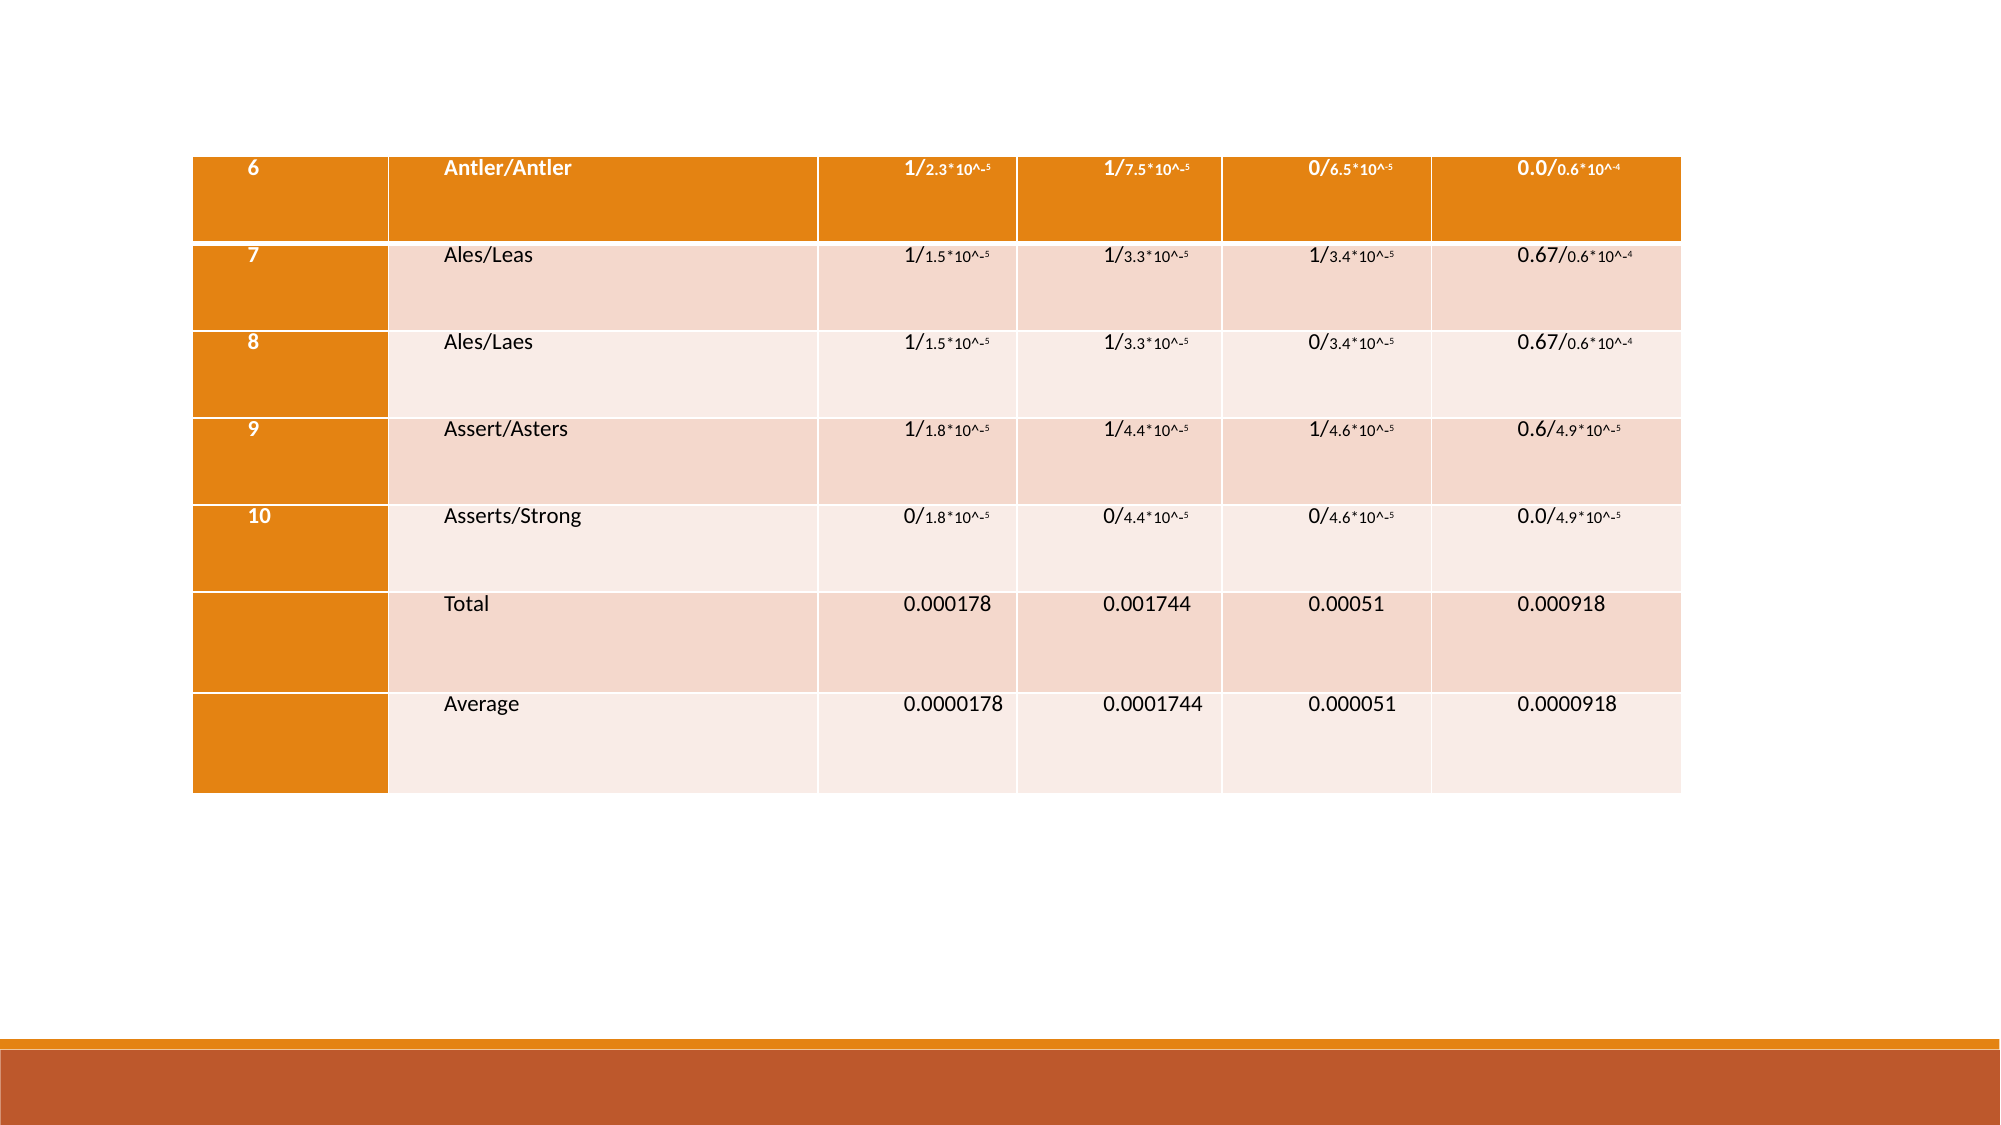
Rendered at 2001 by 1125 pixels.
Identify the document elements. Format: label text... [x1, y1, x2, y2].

table_cell 0/4.6*10^-5 [1223, 506, 1431, 591]
table_cell Asserts/Strong [389, 506, 817, 591]
table_cell 0/1.8*10^-5 [819, 506, 1016, 591]
table_cell Ales/Laes [389, 332, 817, 417]
table_cell 0.0/4.9*10^-5 [1432, 506, 1681, 591]
table_cell 0.0001744 [1018, 694, 1221, 793]
table_cell [193, 694, 388, 793]
table_cell 7 [193, 246, 388, 330]
table_cell 0.000918 [1432, 593, 1681, 692]
table_cell 0.001744 [1018, 593, 1221, 692]
table_cell 1/1.5*10^-5 [819, 332, 1016, 417]
table_header 1/7.5*10^-5 [1018, 157, 1221, 241]
table_cell 1/3.3*10^-5 [1018, 246, 1221, 330]
table_cell 1/4.4*10^-5 [1018, 419, 1221, 504]
table_cell [193, 593, 388, 692]
table_header Antler/Antler [389, 157, 817, 241]
table_cell 1/4.6*10^-5 [1223, 419, 1431, 504]
table_cell Ales/Leas [389, 246, 817, 330]
table_header 0/6.5*10^-5 [1223, 157, 1431, 241]
table_header 6 [193, 157, 388, 241]
table_cell 10 [193, 506, 388, 591]
table_cell 1/3.3*10^-5 [1018, 332, 1221, 417]
table_cell 0/3.4*10^-5 [1223, 332, 1431, 417]
table_cell 0.0000178 [819, 694, 1016, 793]
table_header 0.0/0.6*10^-4 [1432, 157, 1681, 241]
table_cell 0/4.4*10^-5 [1018, 506, 1221, 591]
table_cell 0.00051 [1223, 593, 1431, 692]
table_header 1/2.3*10^-5 [819, 157, 1016, 241]
table_cell 8 [193, 332, 388, 417]
table_cell 1/1.8*10^-5 [819, 419, 1016, 504]
table_cell 1/3.4*10^-5 [1223, 246, 1431, 330]
table_cell Average [389, 694, 817, 793]
table_cell 0.000178 [819, 593, 1016, 692]
table_cell 9 [193, 419, 388, 504]
table_cell 0.000051 [1223, 694, 1431, 793]
table_cell 0.6/4.9*10^-5 [1432, 419, 1681, 504]
table_cell 0.67/0.6*10^-4 [1432, 246, 1681, 330]
table_cell Total [389, 593, 817, 692]
table_cell 1/1.5*10^-5 [819, 246, 1016, 330]
table_cell Assert/Asters [389, 419, 817, 504]
table_cell 0.67/0.6*10^-4 [1432, 332, 1681, 417]
table_cell 0.0000918 [1432, 694, 1681, 793]
